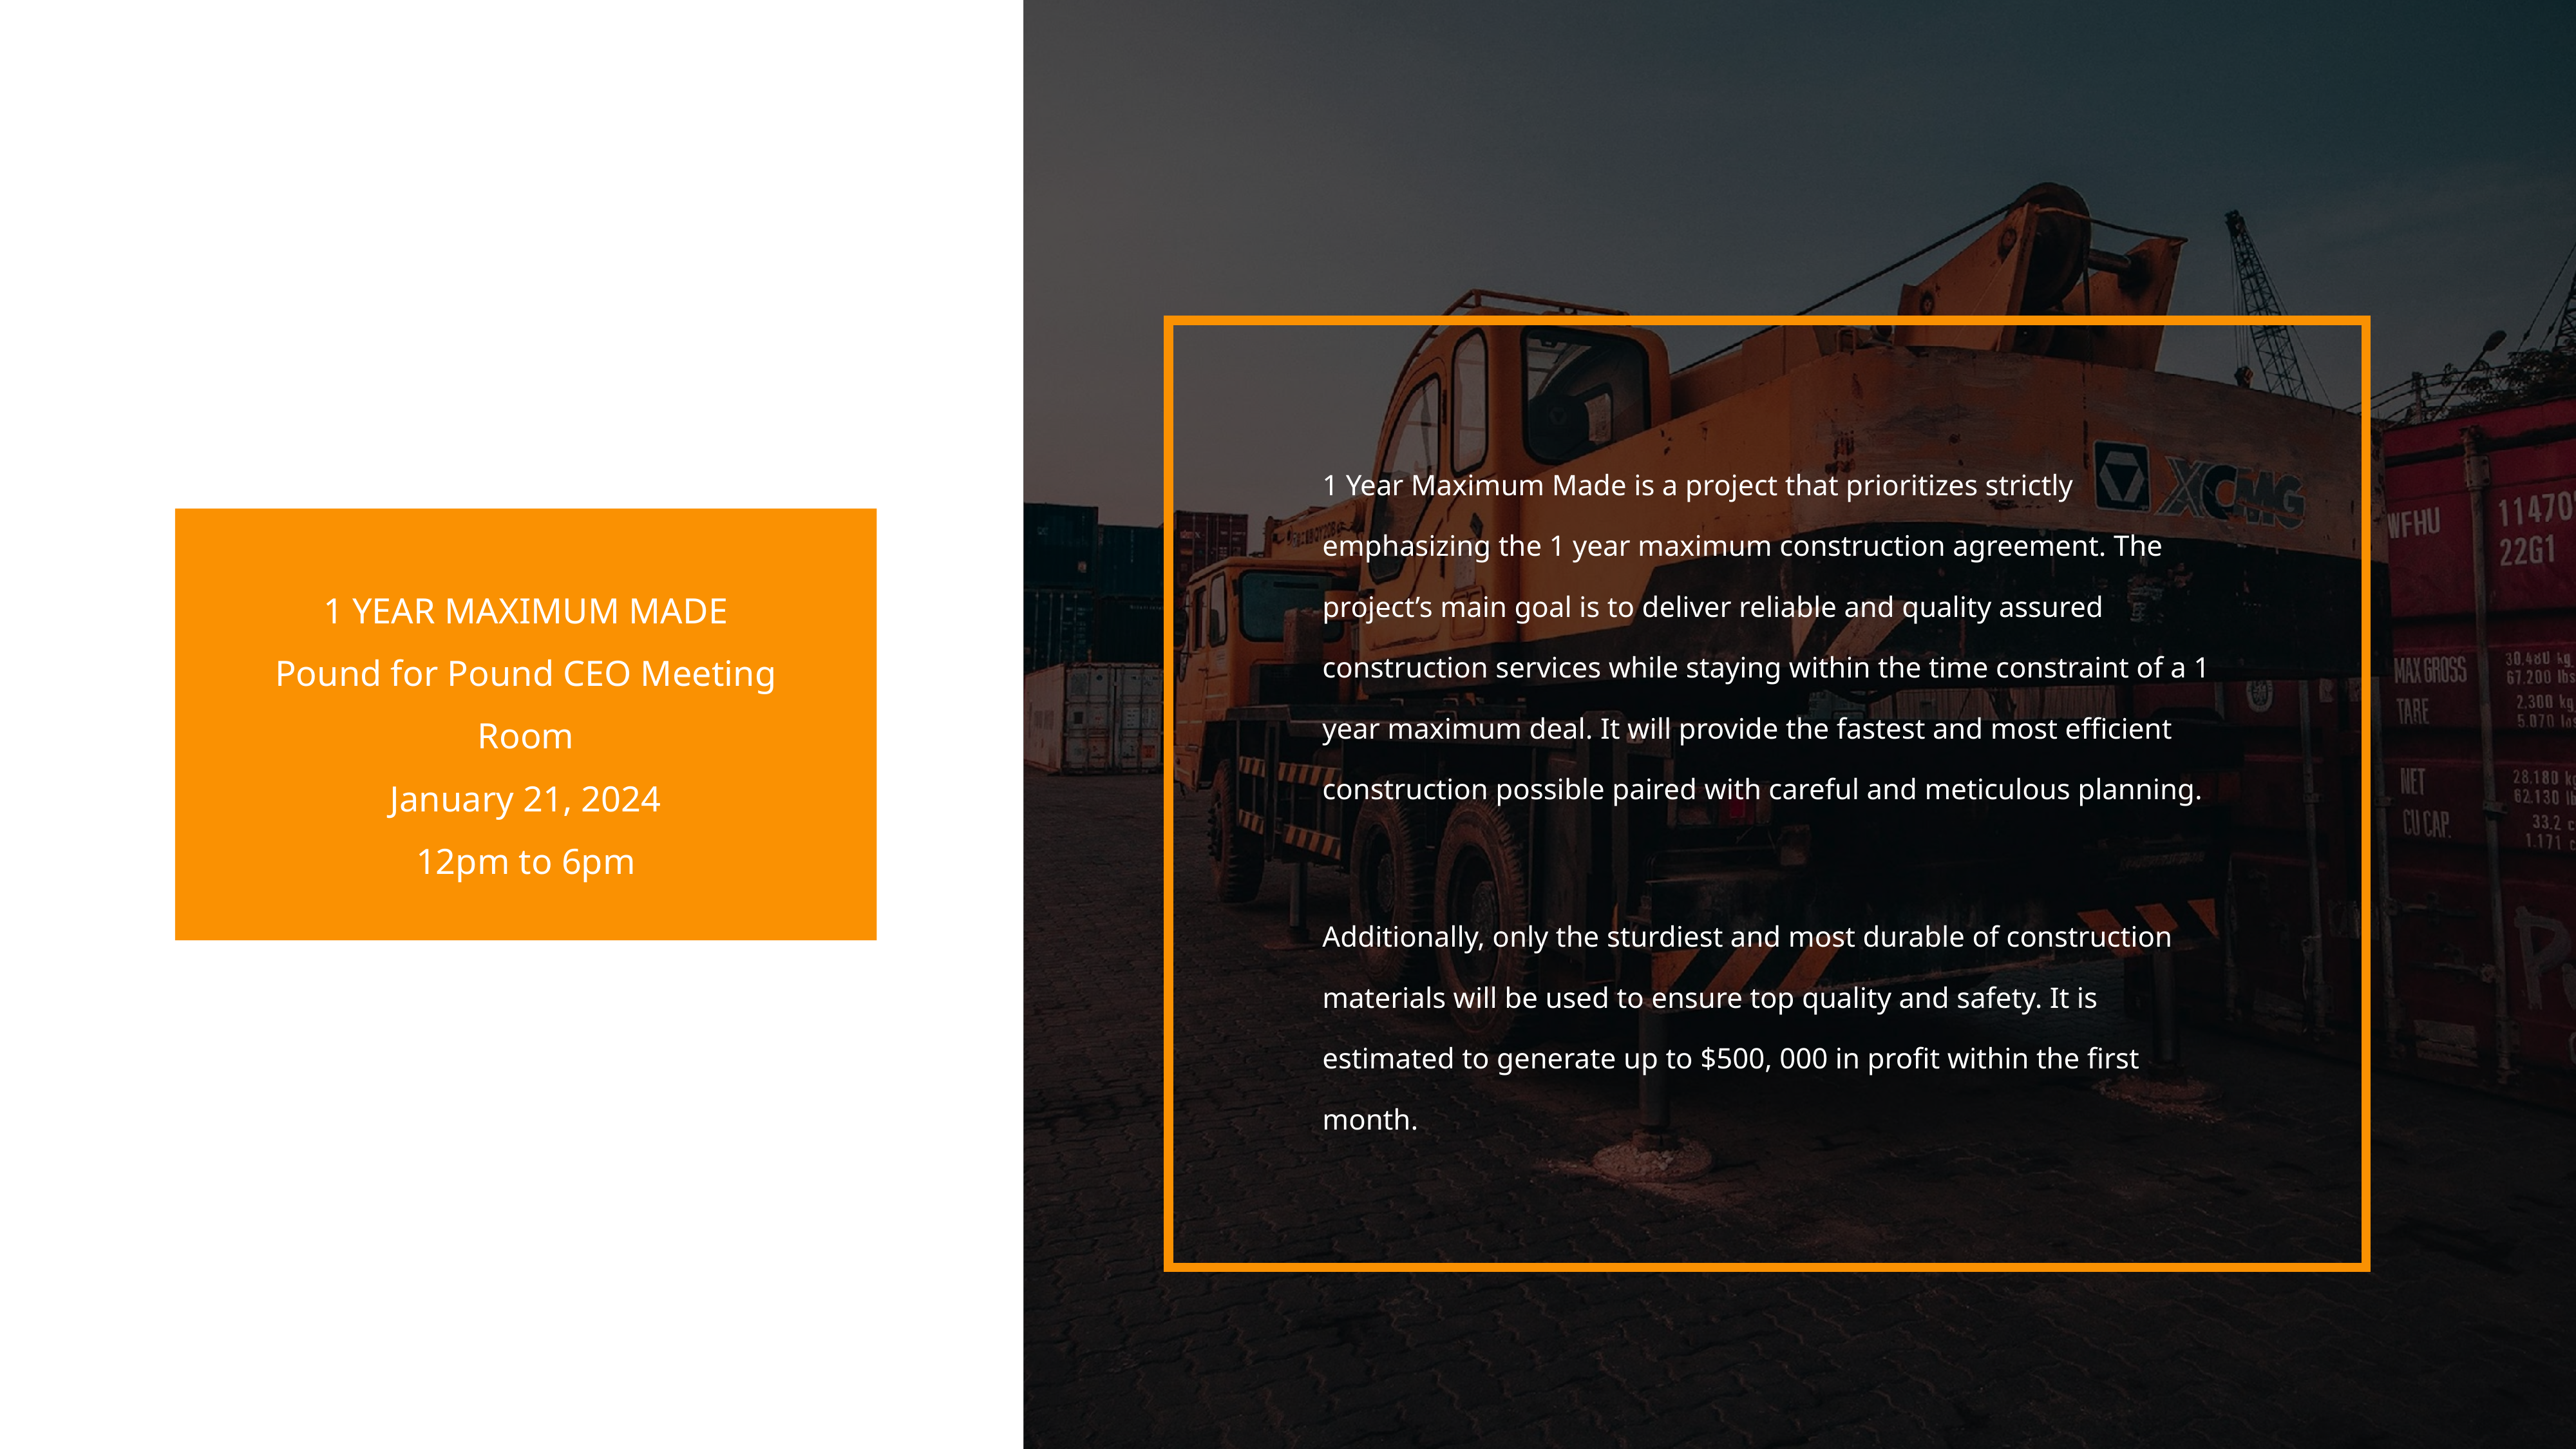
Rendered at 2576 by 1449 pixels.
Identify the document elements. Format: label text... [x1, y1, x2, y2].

text_box 1 YEAR MAXIMUM MADE Pound for Pound CEO Meeting Room January 21, 2024 12pm to 6pm [226, 608, 826, 841]
text_box [175, 508, 877, 941]
picture [1023, 0, 2576, 1449]
